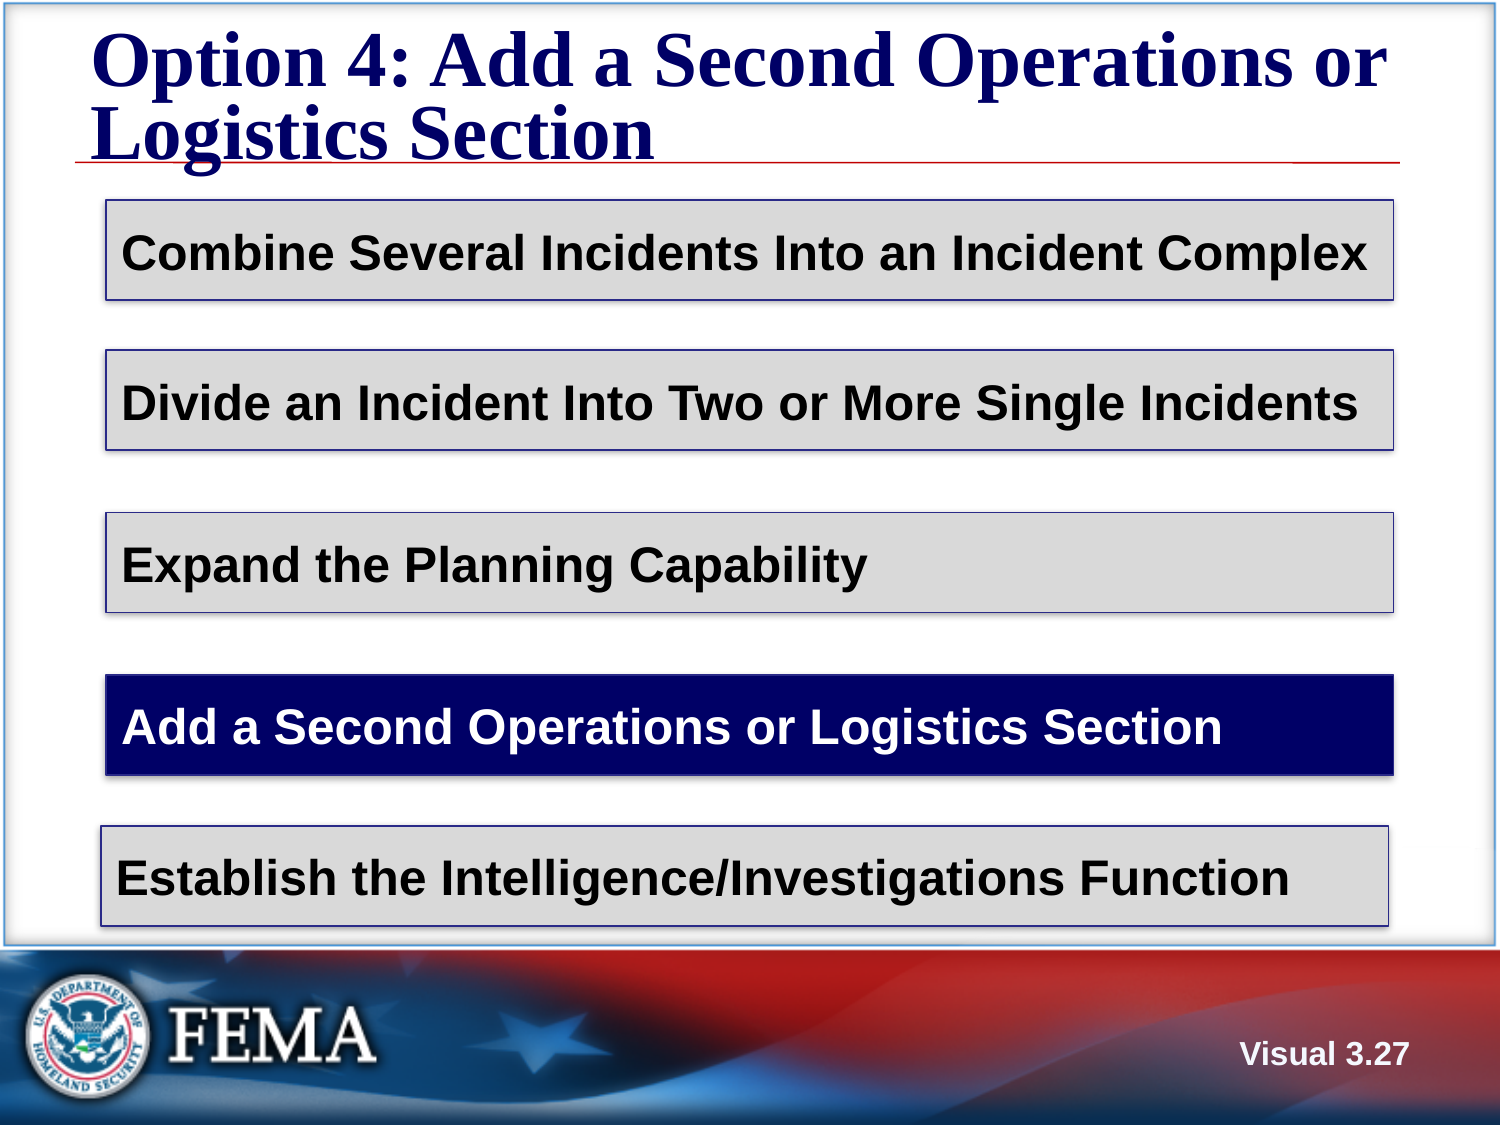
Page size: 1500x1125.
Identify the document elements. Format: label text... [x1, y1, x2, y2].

picture [0, 0, 1500, 1125]
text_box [100, 199, 1394, 927]
slide_number Visual 3.27 [1075, 1024, 1426, 1103]
list Combine Several Incidents Into an Incident Complex Divide an Incident Into Two or More Single Incidents Expand the Planning Capability Add a Second Operations or Logistics Section Establish the Intelligence/Investigations Function [74, 175, 1426, 938]
title Option 4: Add a Second Operations or Logistics Section [74, 49, 1426, 156]
